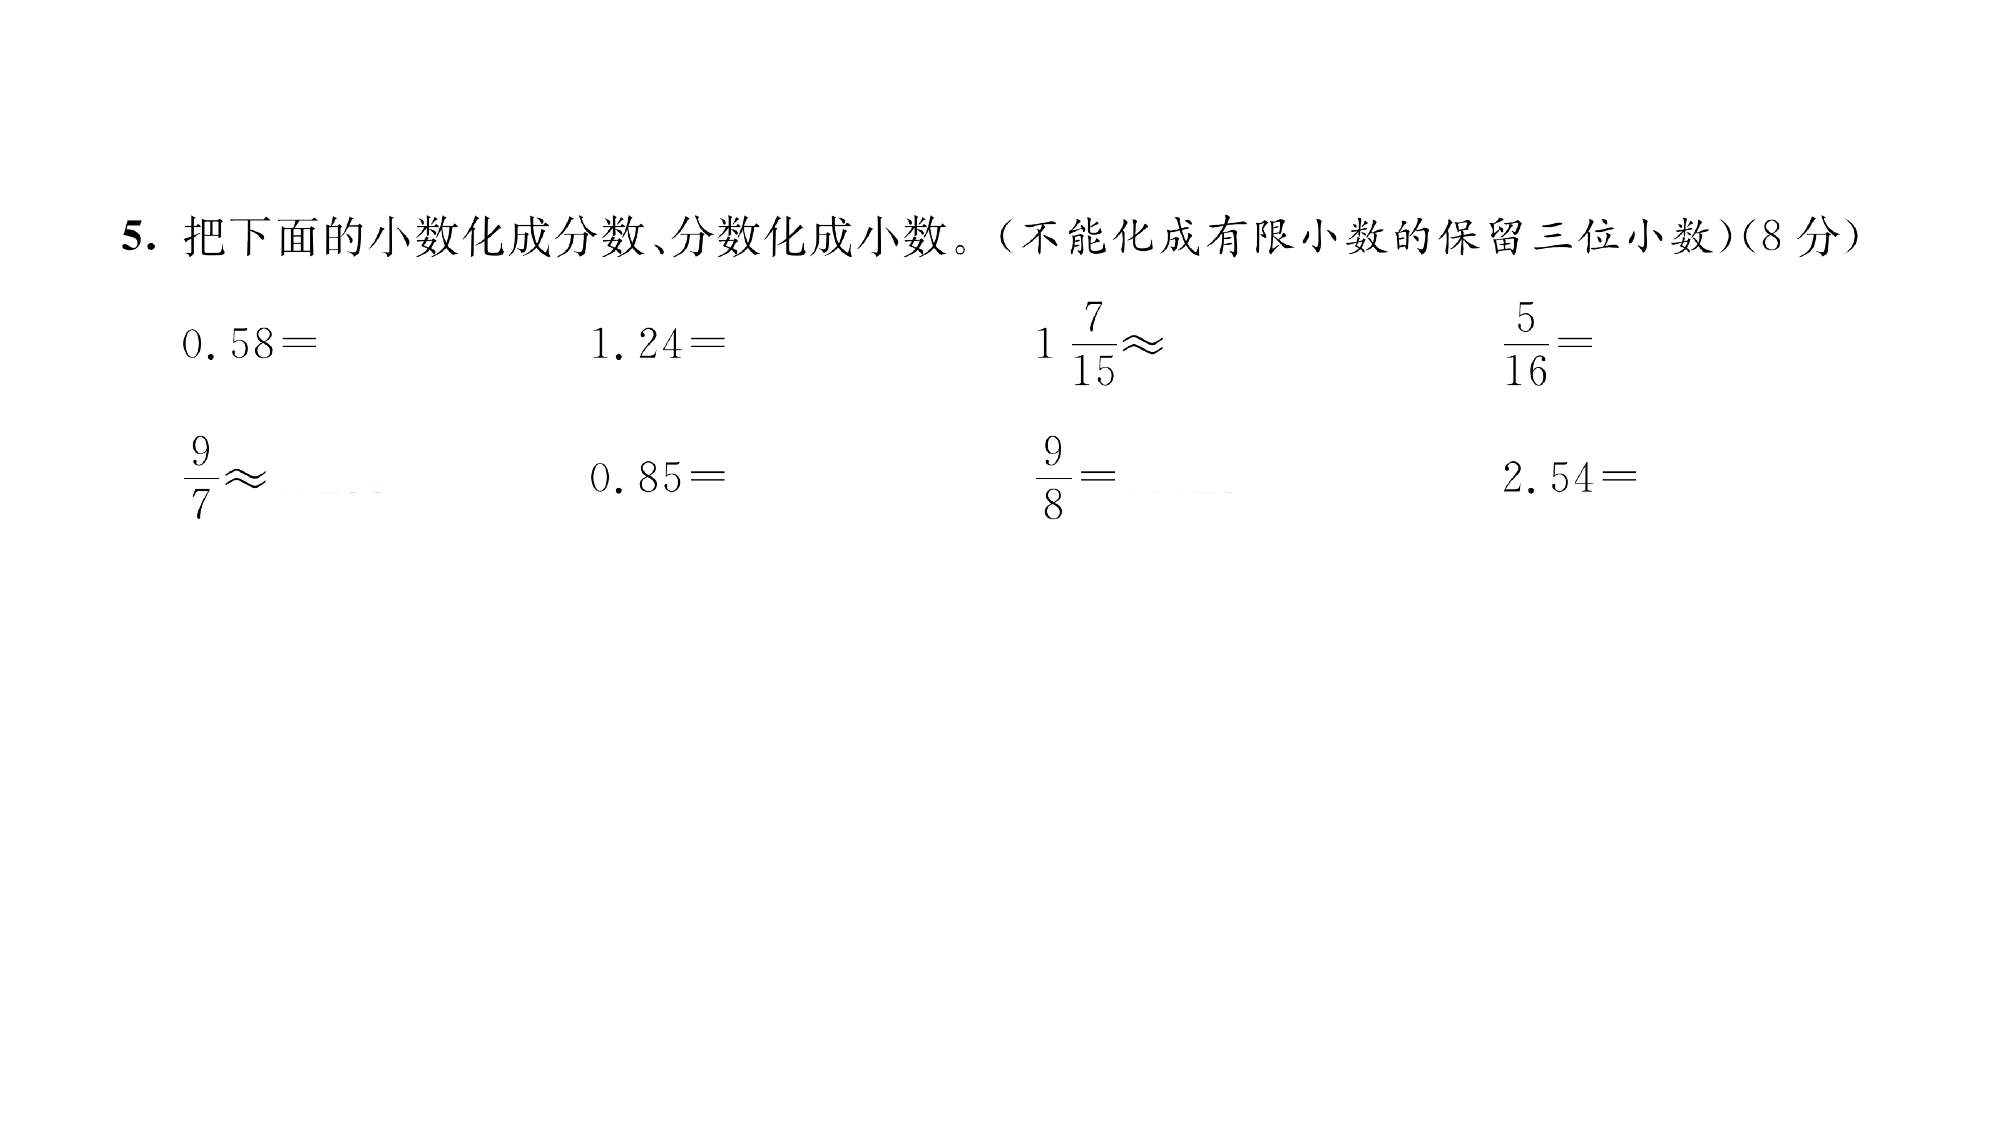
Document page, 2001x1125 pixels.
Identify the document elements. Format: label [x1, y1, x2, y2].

picture [118, 177, 2000, 531]
